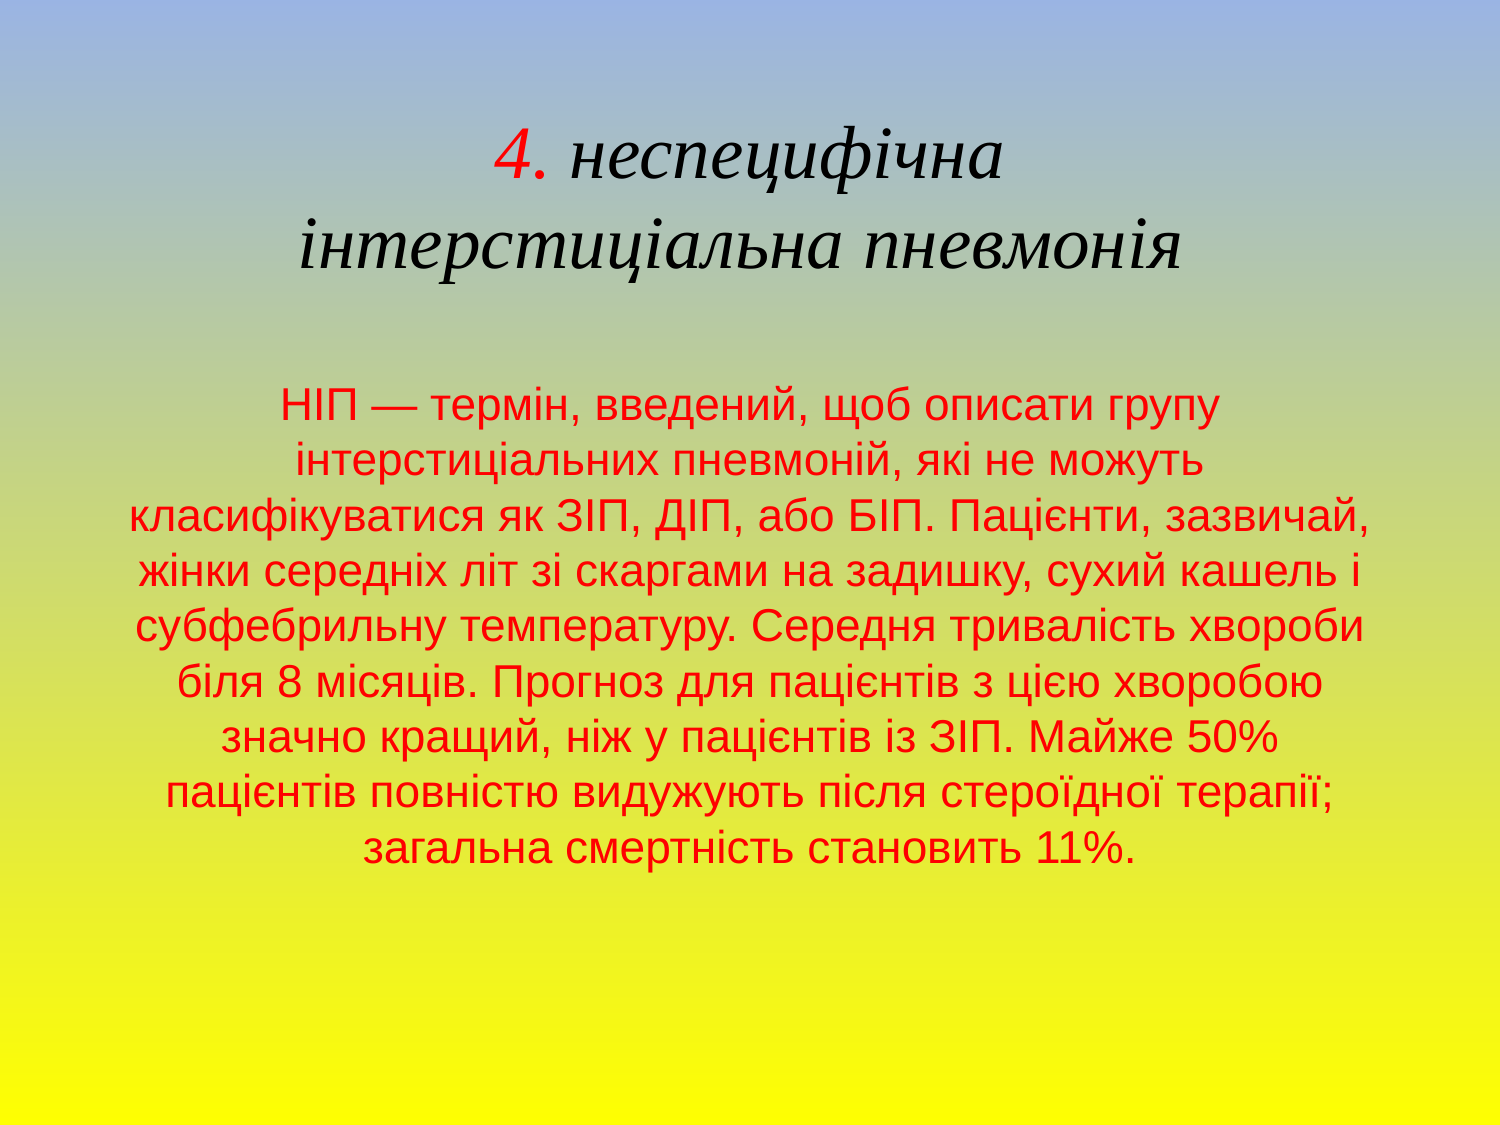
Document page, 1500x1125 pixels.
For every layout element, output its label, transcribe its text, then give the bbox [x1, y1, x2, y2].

title 4. неспецифічна інтерстиціальна пневмонія НІП — термін, введений, щоб описати групу інтерстиціальних пневмоній, які не можуть класифікуватися як ЗІП, ДІП, або БІП. Пацієнти, зазвичай, жінки середніх літ зі скаргами на задишку, сухий кашель і субфебрильну температуру. Середня тривалість хвороби біля 8 місяців. Прогноз для пацієнтів з цією хворобою значно кращий, ніж у пацієнтів із ЗІП. Майже 50% пацієнтів повністю видужують після стероїдної терапії; загальна смертність становить 11%. [112, 70, 1388, 961]
